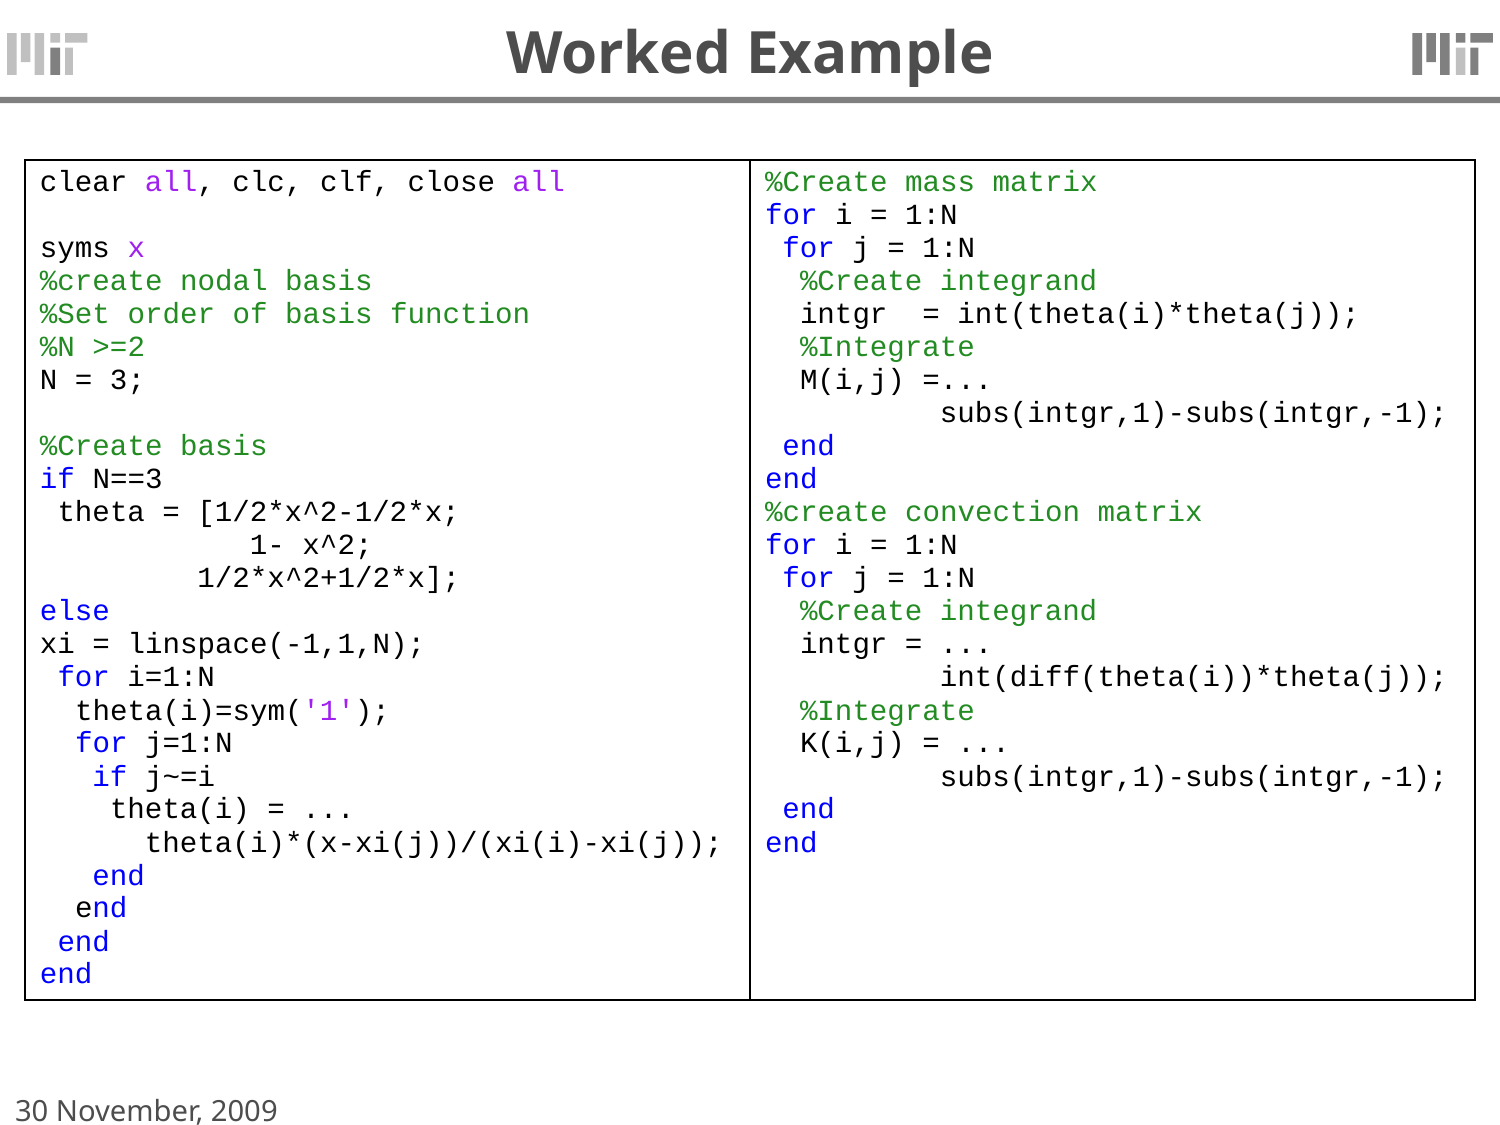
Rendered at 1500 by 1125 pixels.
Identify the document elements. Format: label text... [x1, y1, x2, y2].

table_header clear all, clc, clf, close all syms x %create nodal basis %Set order of basis function %N >=2 N = 3; %Create basis if N==3 theta = [1/2*x^2-1/2*x; 1- x^2; 1/2*x^2+1/2*x]; else xi = linspace(-1,1,N); for i=1:N theta(i)=sym('1'); for j=1:N if j~=i theta(i) = ... theta(i)*(x-xi(j))/(xi(i)-xi(j)); end end end end [26, 161, 749, 999]
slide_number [0, 1084, 351, 1125]
title Worked Example [112, 0, 1388, 101]
table_header %Create mass matrix for i = 1:N for j = 1:N %Create integrand intgr = int(theta(i)*theta(j)); %Integrate M(i,j) =... subs(intgr,1)-subs(intgr,-1); end end %create convection matrix for i = 1:N for j = 1:N %Create integrand intgr = ... int(diff(theta(i))*theta(j)); %Integrate K(i,j) = ... subs(intgr,1)-subs(intgr,-1); end end [751, 161, 1474, 999]
